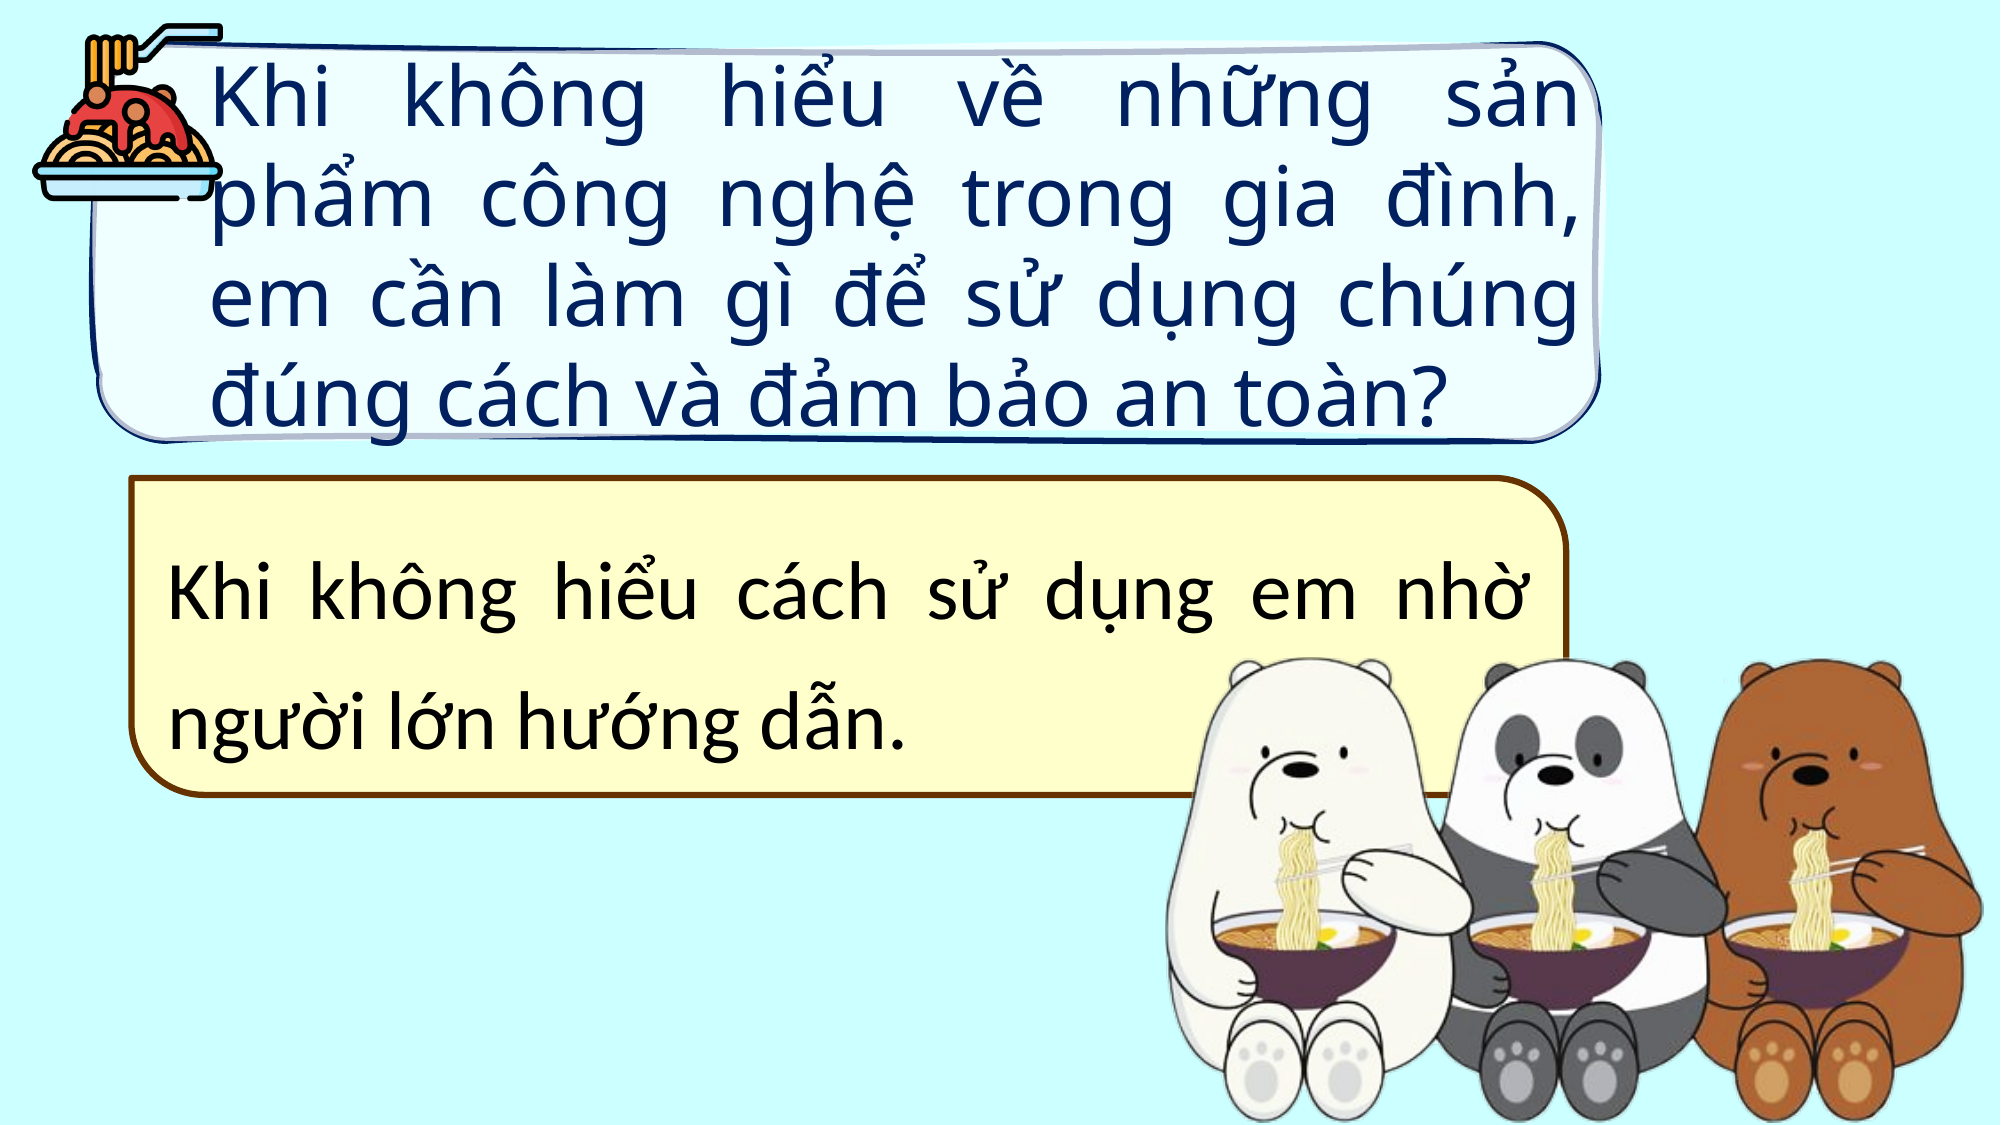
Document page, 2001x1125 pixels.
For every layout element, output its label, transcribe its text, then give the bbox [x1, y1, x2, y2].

picture [1165, 657, 1984, 1123]
text_box Khi không hiểu cách sử dụng em nhờ người lớn hướng dẫn. [131, 477, 1567, 795]
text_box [31, 16, 1599, 441]
